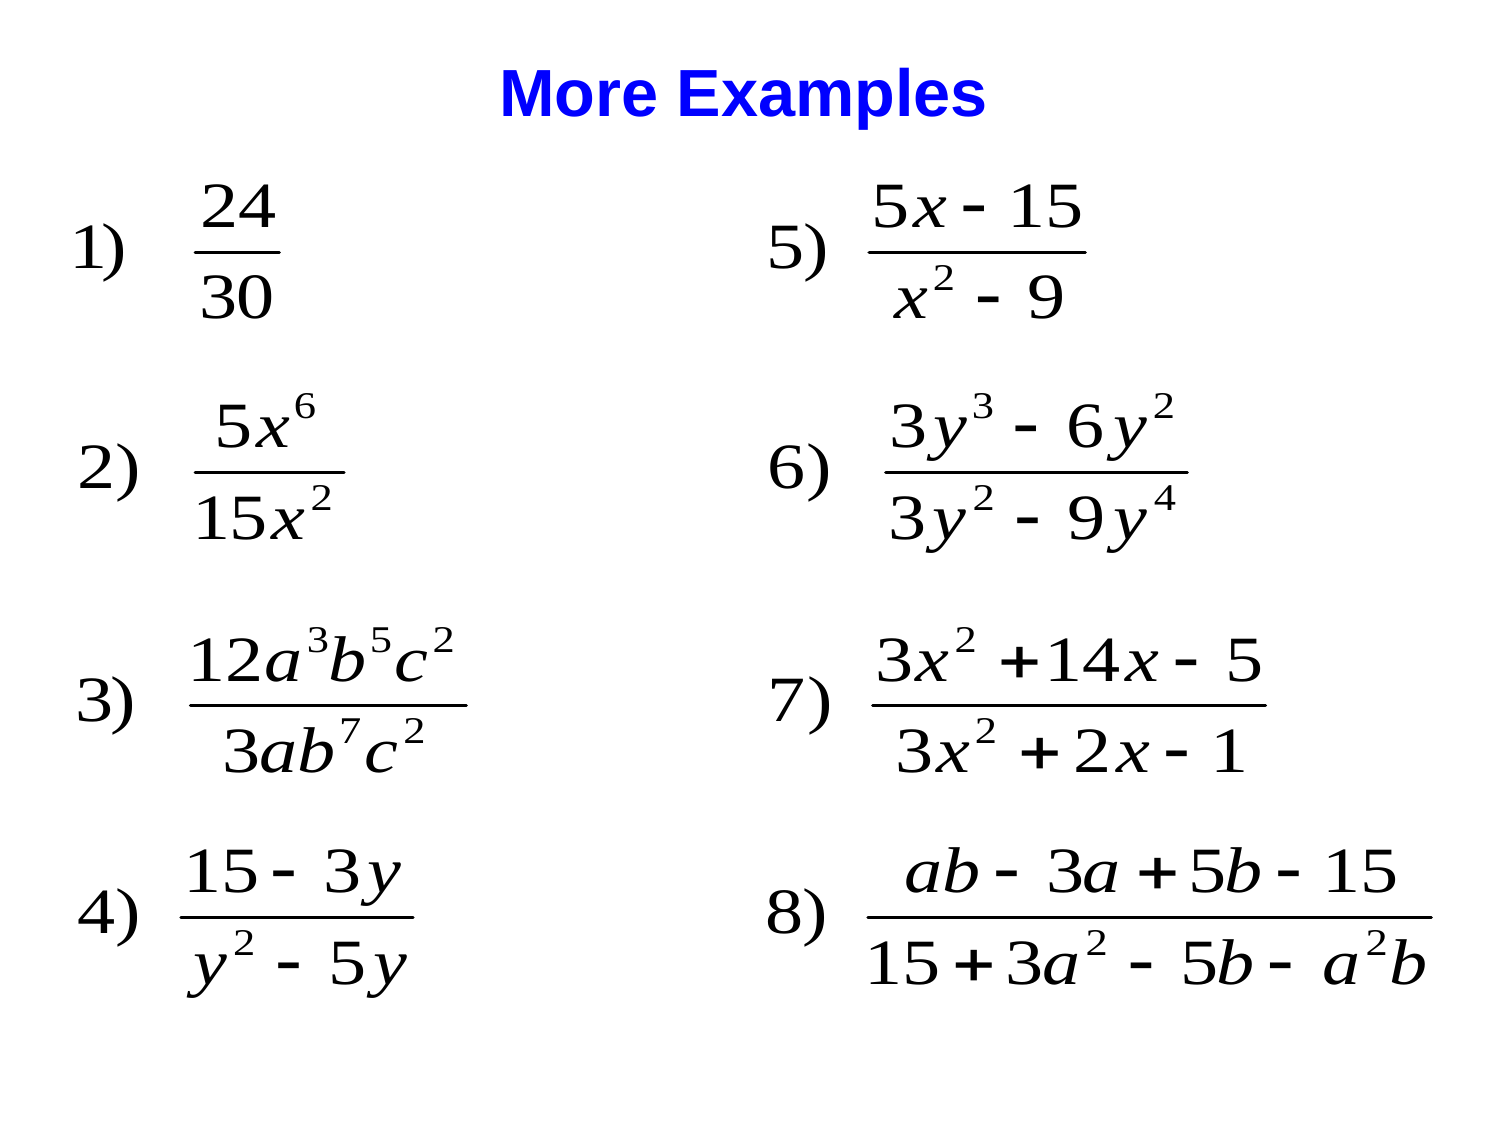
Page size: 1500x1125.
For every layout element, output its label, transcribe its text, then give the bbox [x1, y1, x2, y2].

title More Examples [37, 37, 1450, 138]
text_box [65, 162, 1451, 1015]
